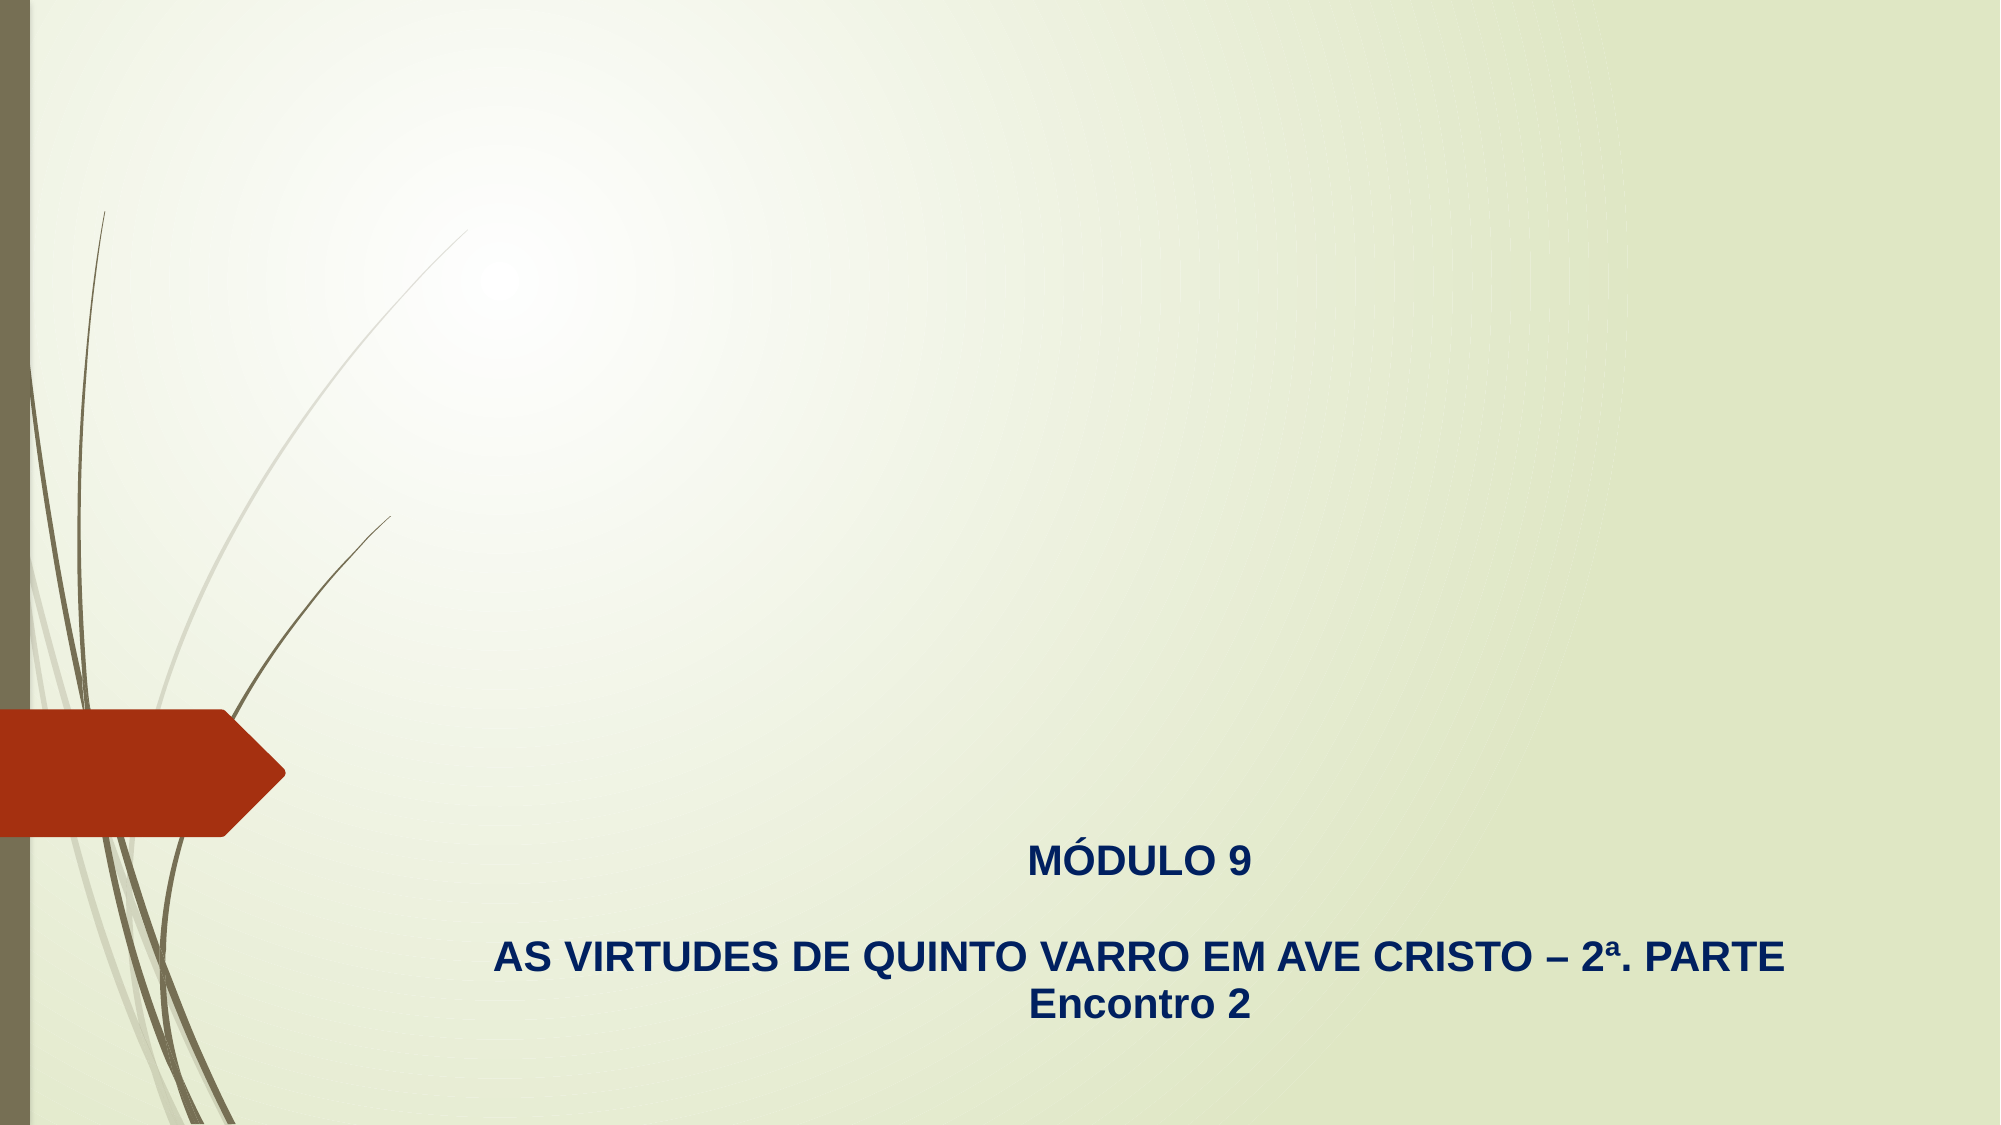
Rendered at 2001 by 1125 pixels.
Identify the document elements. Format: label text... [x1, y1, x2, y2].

title MÓDULO 9 AS VIRTUDES DE QUINTO VARRO EM AVE CRISTO – 2ª. PARTE Encontro 2 [408, 722, 1872, 1094]
